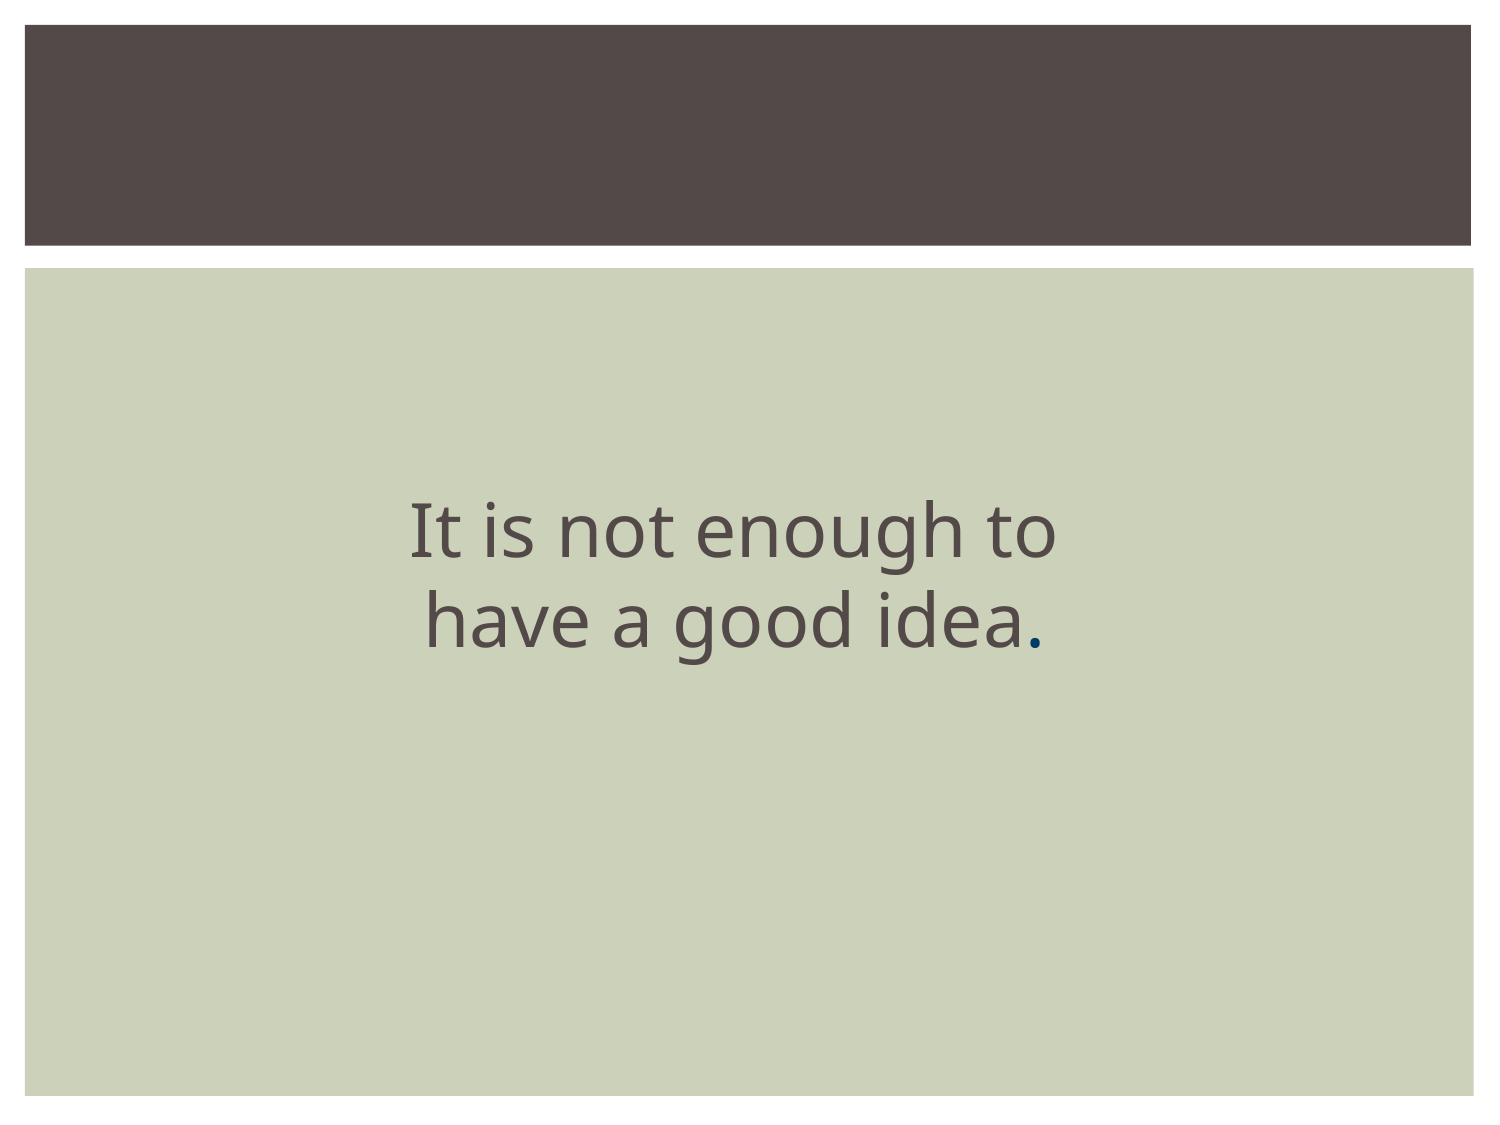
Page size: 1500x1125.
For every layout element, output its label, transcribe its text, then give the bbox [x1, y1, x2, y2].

text_box It is not enough to have a good idea. [383, 475, 1086, 879]
